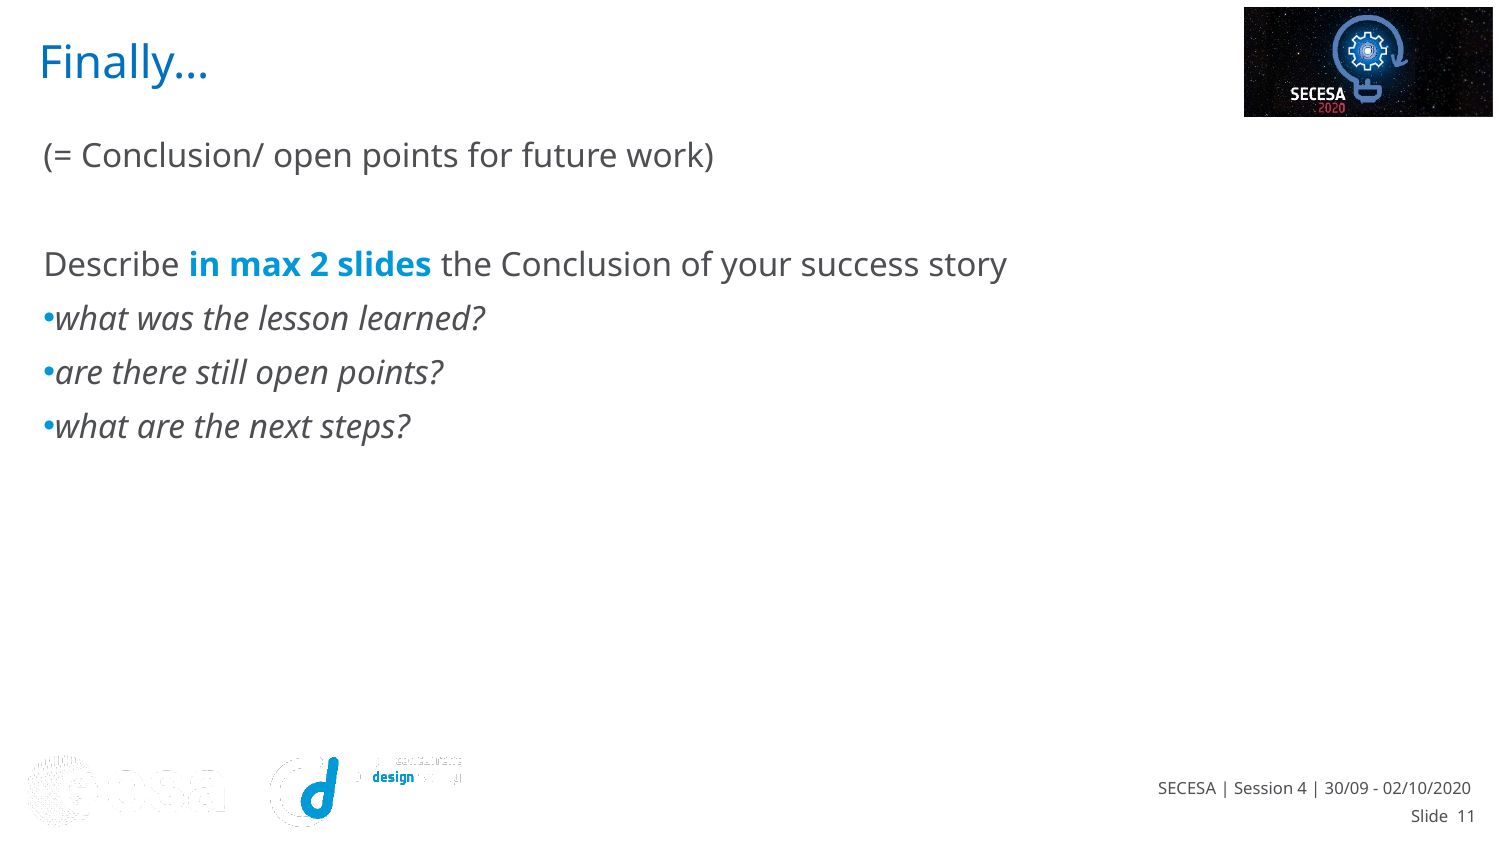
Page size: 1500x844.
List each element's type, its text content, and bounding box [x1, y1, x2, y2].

picture [1244, 7, 1492, 117]
list (= Conclusion/ open points for future work) Describe in max 2 slides the Conclusion of your success story what was the lesson learned? are there still open points? what are the next steps? [28, 119, 1464, 747]
title Finally… [23, 24, 1201, 96]
picture [269, 754, 461, 827]
picture [26, 755, 225, 832]
